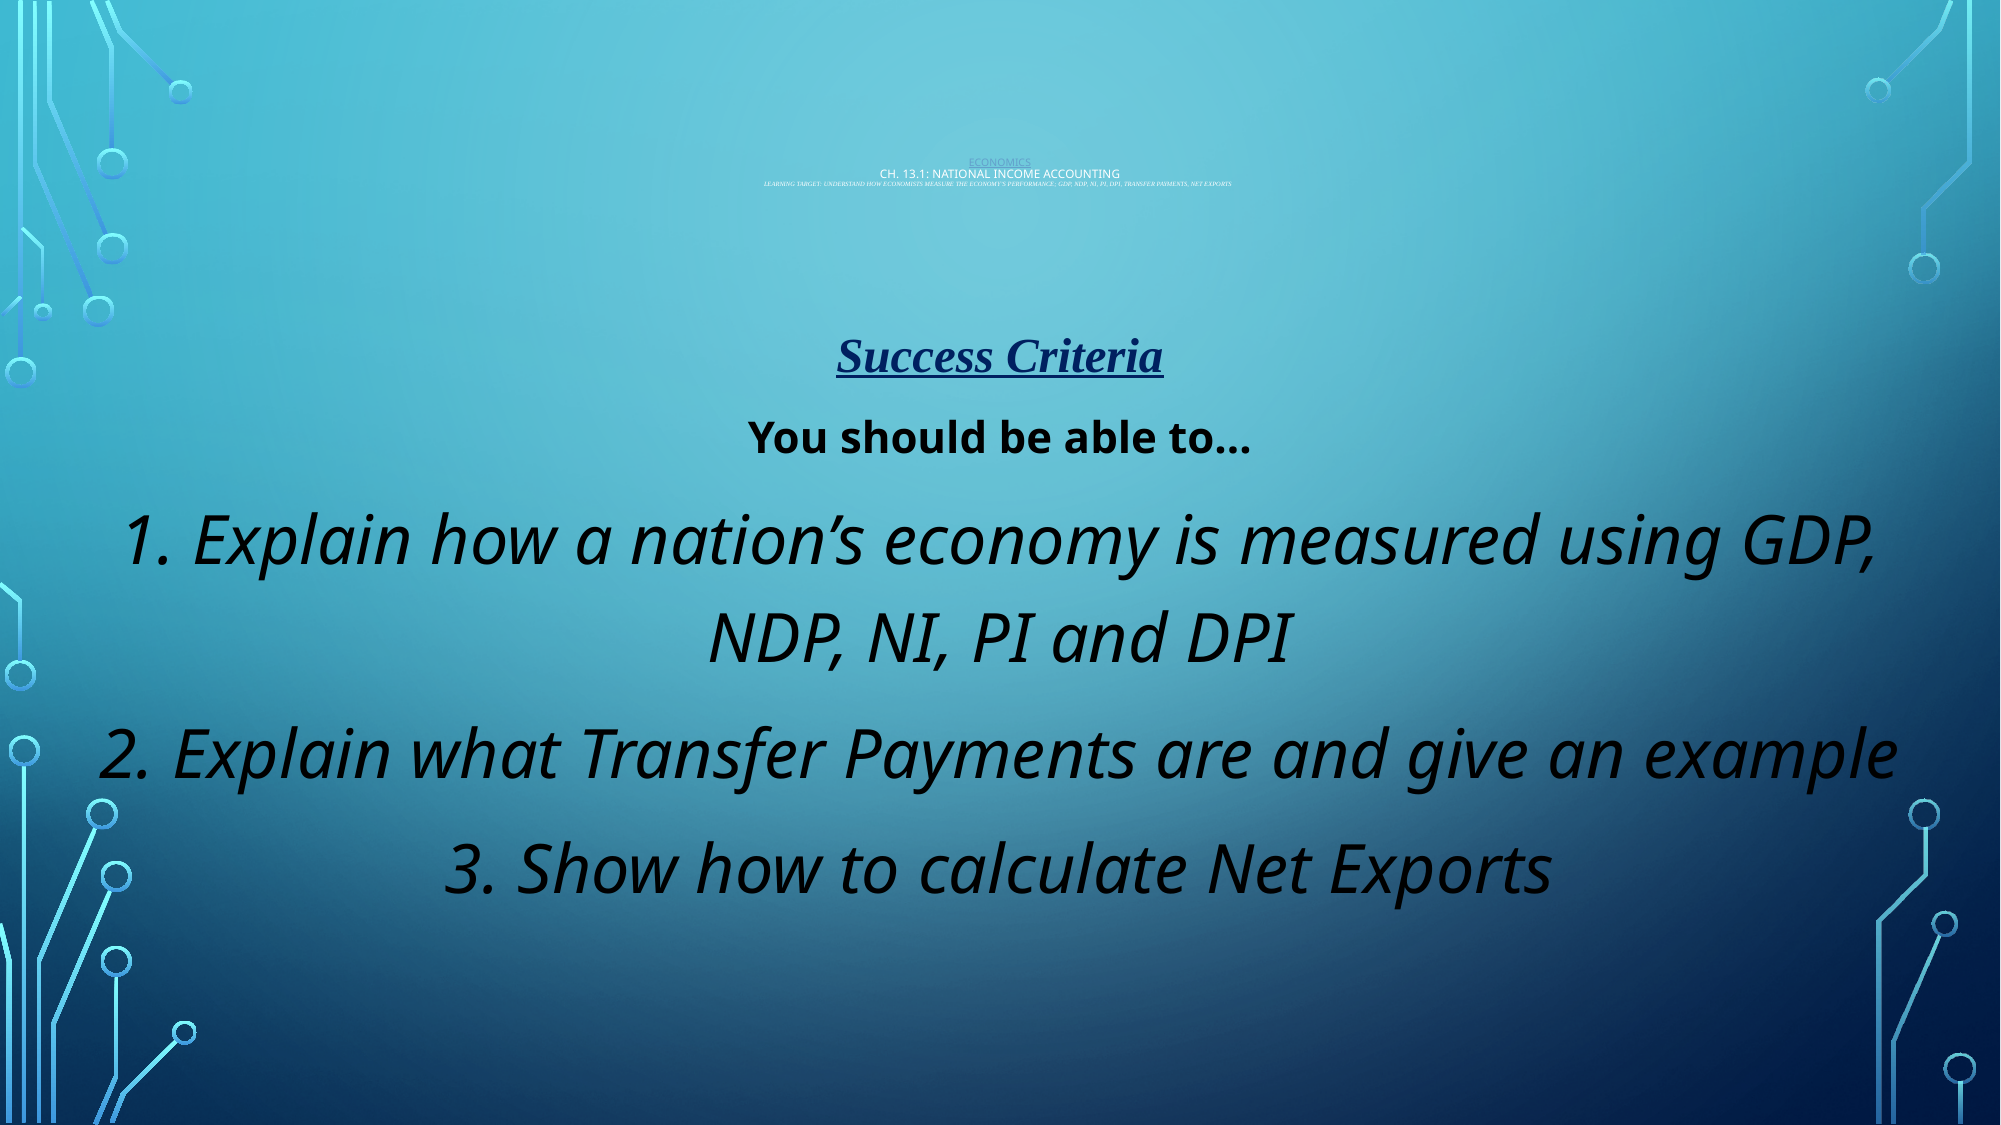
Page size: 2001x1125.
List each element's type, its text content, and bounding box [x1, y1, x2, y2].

list Success Criteria You should be able to… 1. Explain how a nation’s economy is measured using GDP, NDP, NI, PI and DPI 2. Explain what Transfer Payments are and give an example 3. Show how to calculate Net Exports [35, 303, 1965, 1015]
title ECONOMICS Ch. 13.1: National Income Accounting Learning Target: Understand how economists measure the economy’s performance; GDP, NDP, NI, PI, DPI, transfer payments, net exports [137, 148, 1863, 209]
